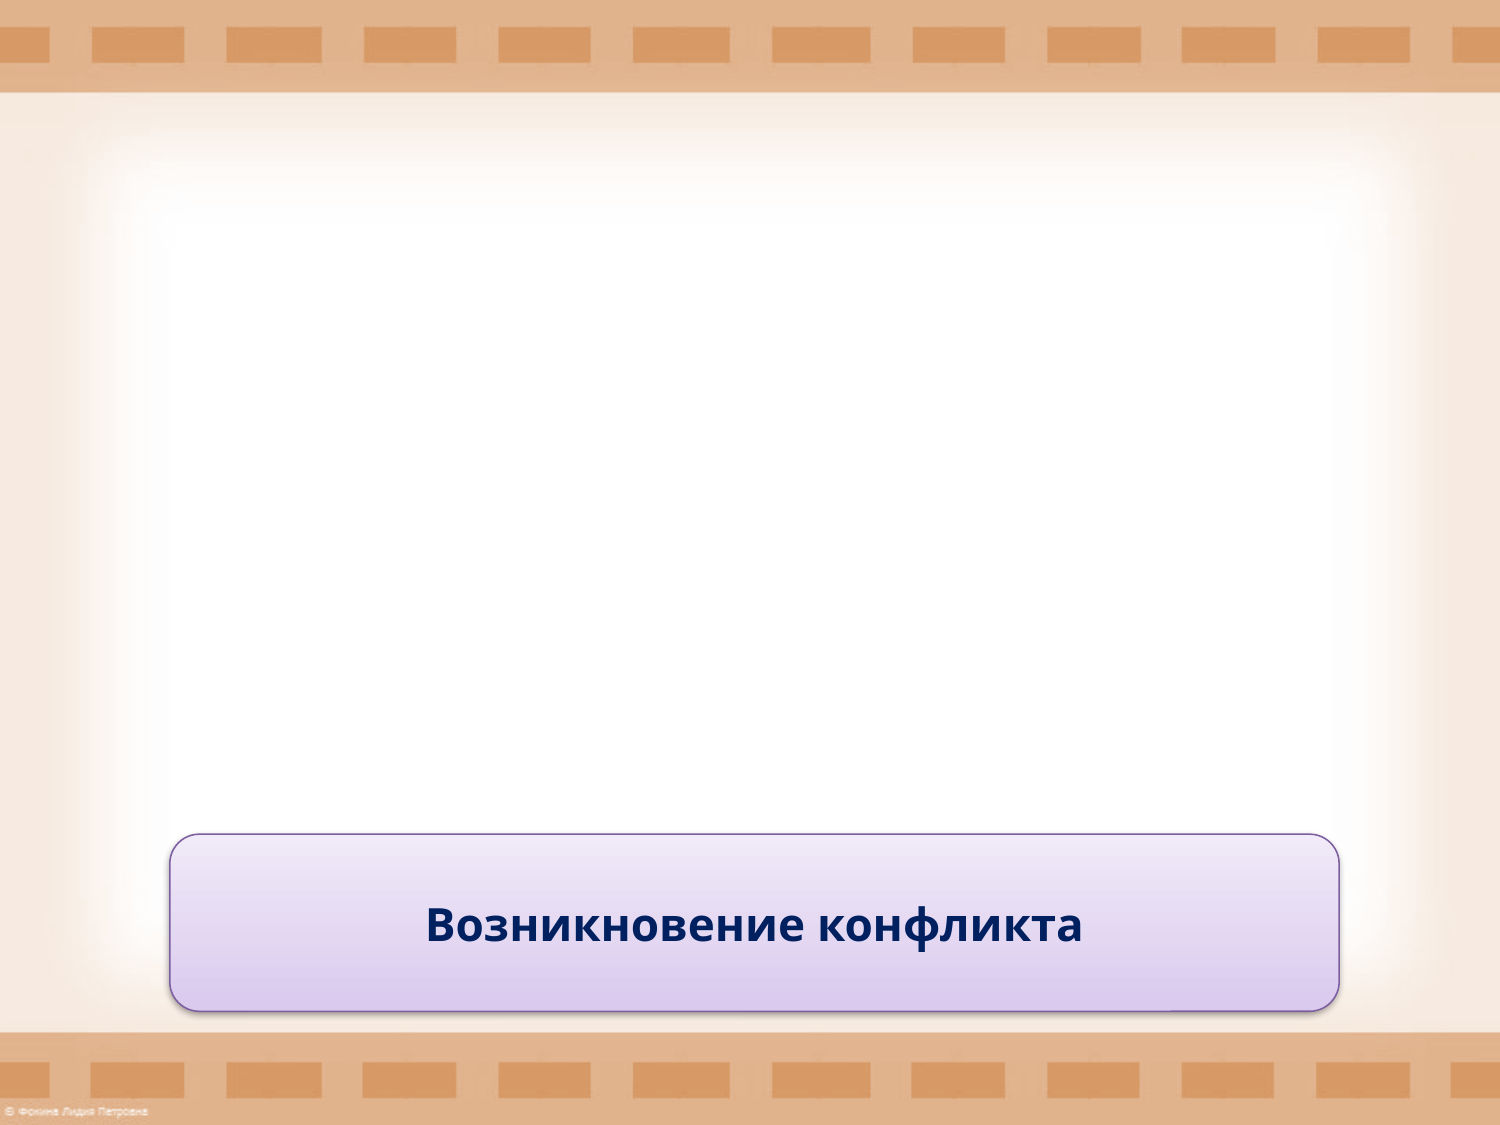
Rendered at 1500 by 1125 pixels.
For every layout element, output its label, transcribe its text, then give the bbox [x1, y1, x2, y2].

text_box Возникновение конфликта [169, 833, 1340, 1013]
